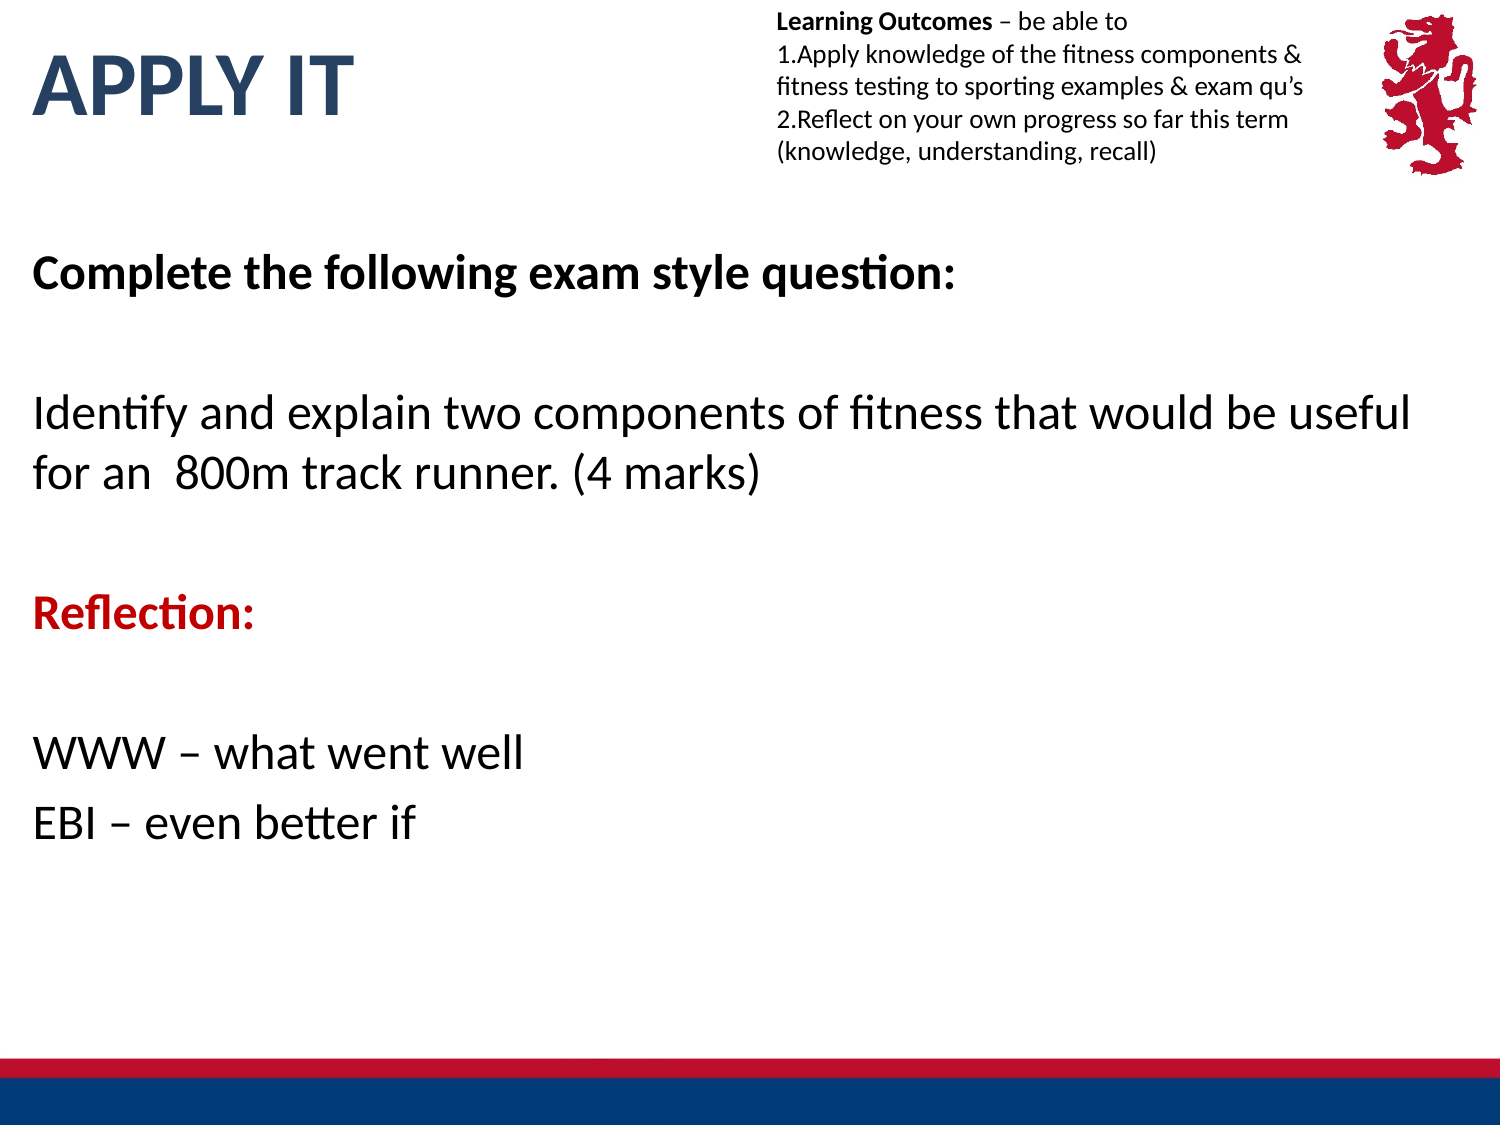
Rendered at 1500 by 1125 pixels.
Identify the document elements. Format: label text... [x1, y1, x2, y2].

title APPLY IT [17, 7, 761, 151]
picture [0, 1022, 1500, 1125]
list Complete the following exam style question: Identify and explain two components of fitness that would be useful for an 800m track runner. (4 marks) Reflection: WWW – what went well EBI – even better if [17, 231, 1472, 1047]
text_box [0, 680, 950, 1053]
text_box Learning Outcomes – be able to Apply knowledge of the fitness components & fitness testing to sporting examples & exam qu’s Reflect on your own progress so far this term (knowledge, understanding, recall) [761, 0, 1365, 174]
picture [1352, 4, 1492, 193]
